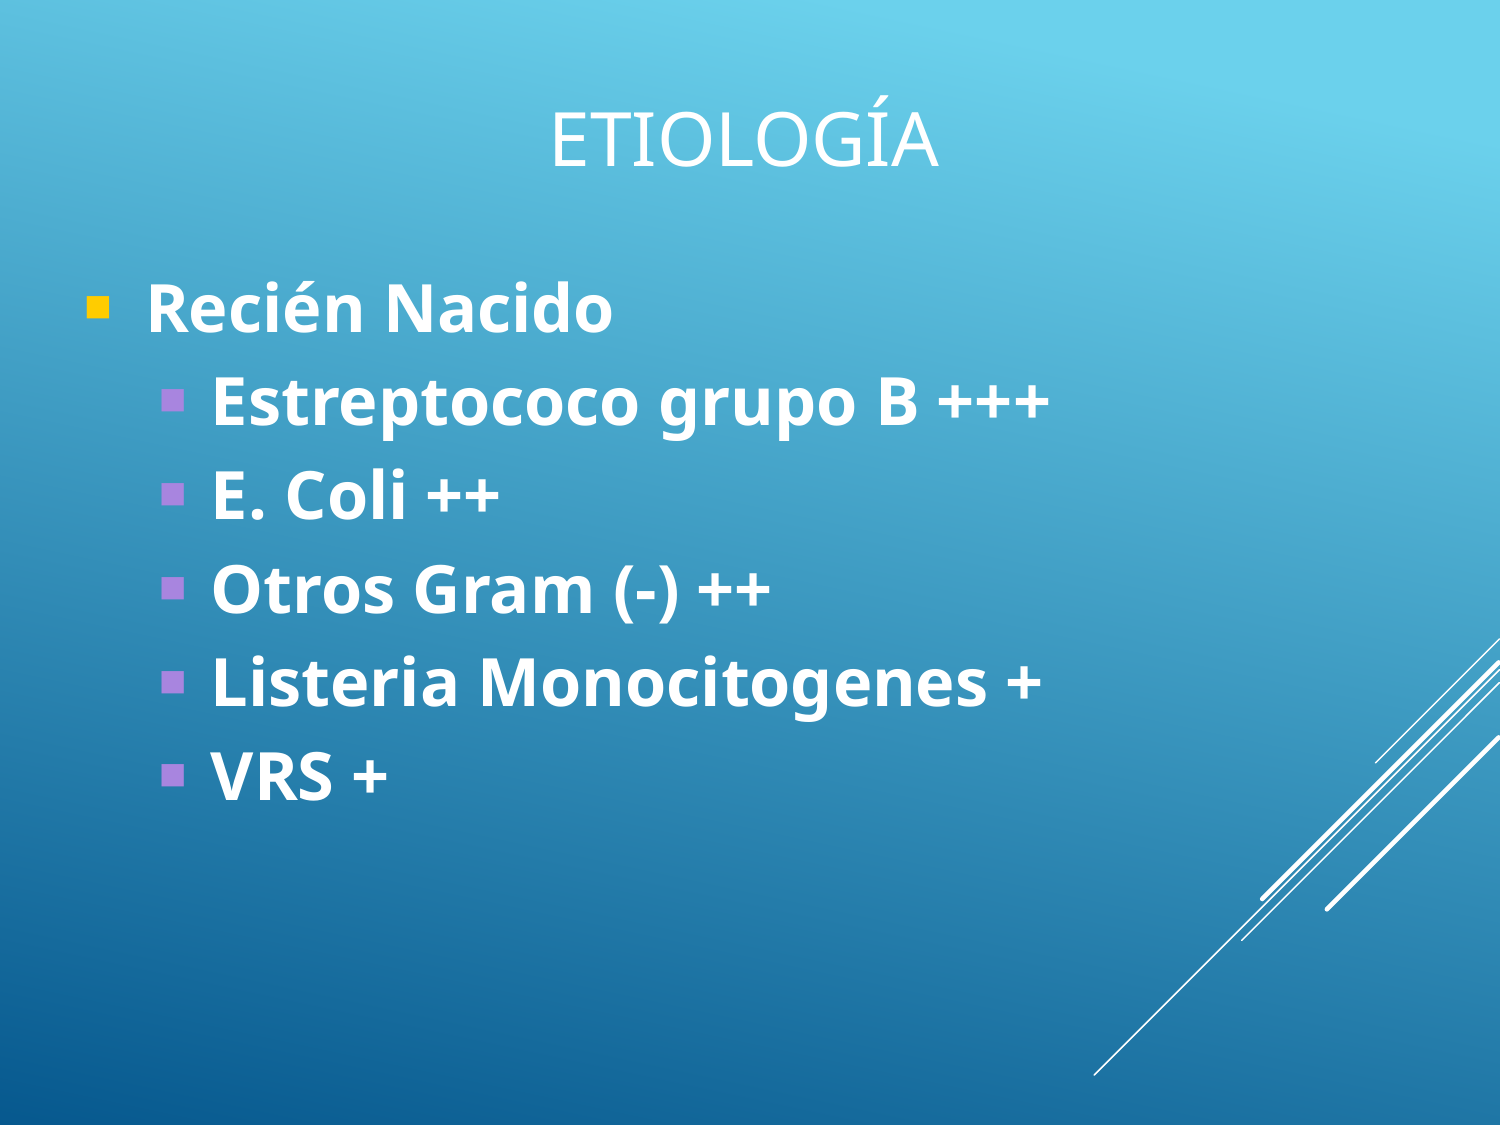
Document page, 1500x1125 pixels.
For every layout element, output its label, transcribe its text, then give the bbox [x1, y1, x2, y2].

text_box Recién Nacido Estreptococo grupo B +++ E. Coli ++ Otros Gram (-) ++ Listeria Monocitogenes + VRS + [82, 250, 1150, 814]
title Etiología [546, 40, 954, 231]
